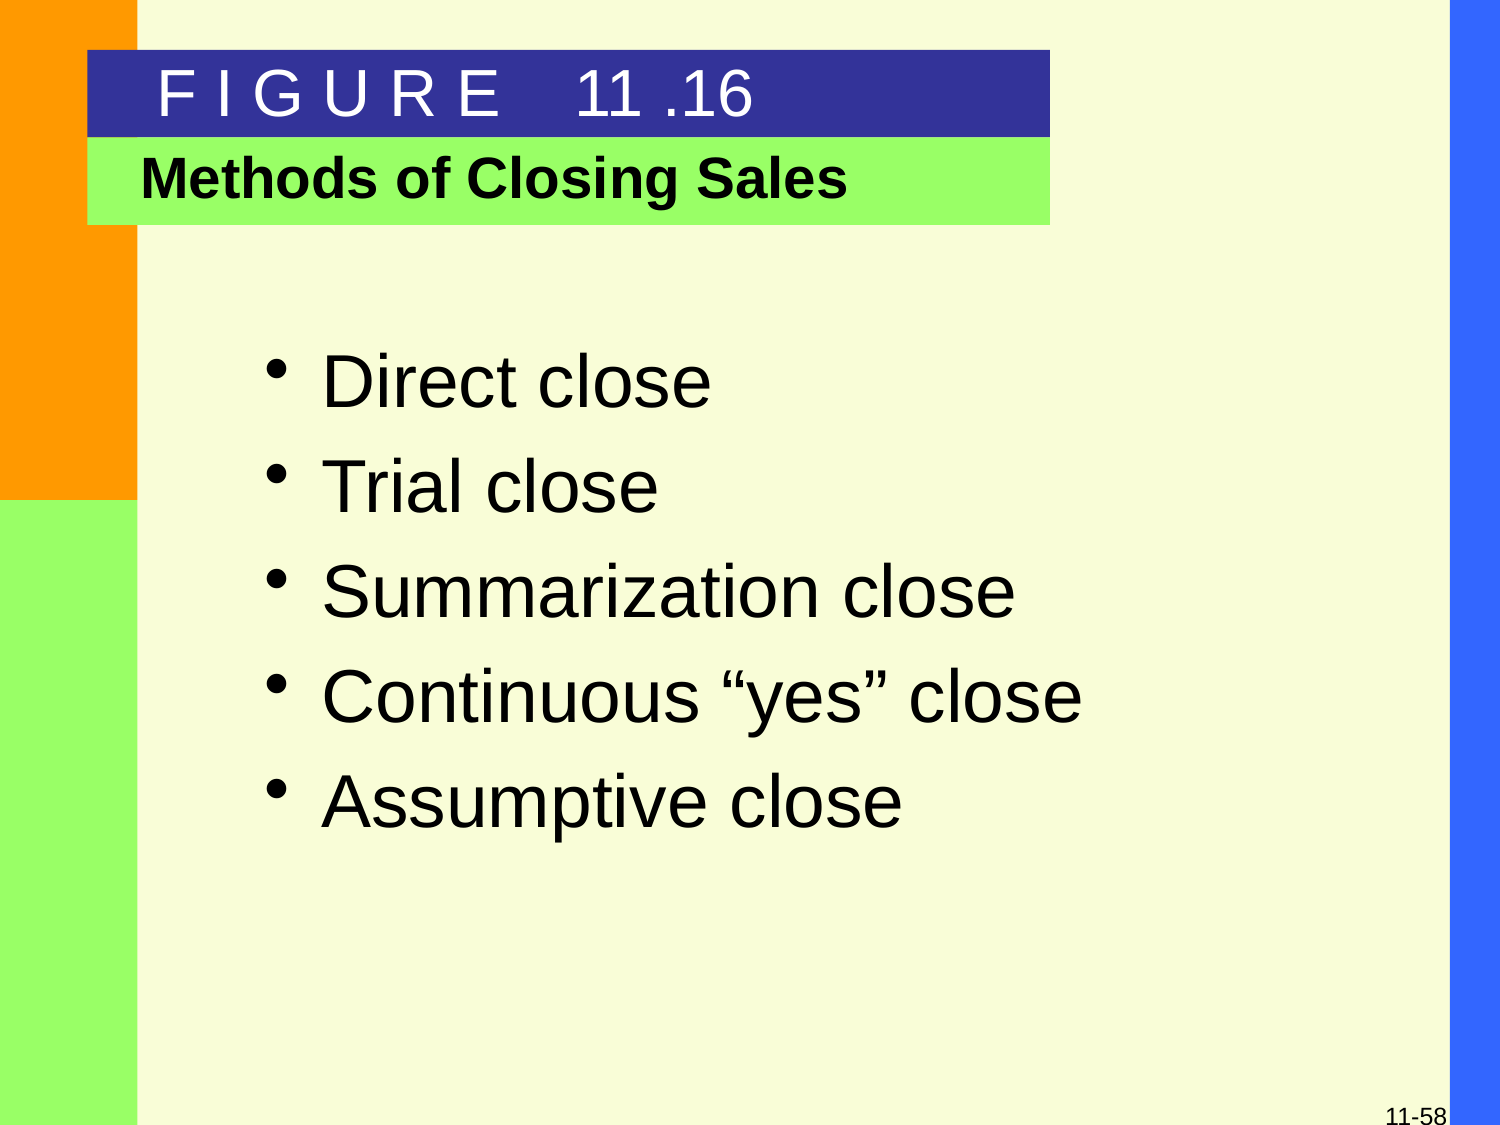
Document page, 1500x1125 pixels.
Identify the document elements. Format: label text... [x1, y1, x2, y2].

text_box [1449, 0, 1500, 1125]
list Direct close Trial close Summarization close Continuous “yes” close Assumptive close [249, 324, 1263, 901]
text_box [0, 500, 138, 1125]
text_box F I G U R E 11 .16 [74, 42, 838, 138]
text_box [87, 138, 1050, 225]
text_box Methods of Closing Sales [124, 137, 1113, 213]
slide_number 11-58 [1149, 1062, 1449, 1125]
text_box [838, 49, 1050, 137]
text_box [0, 0, 138, 500]
